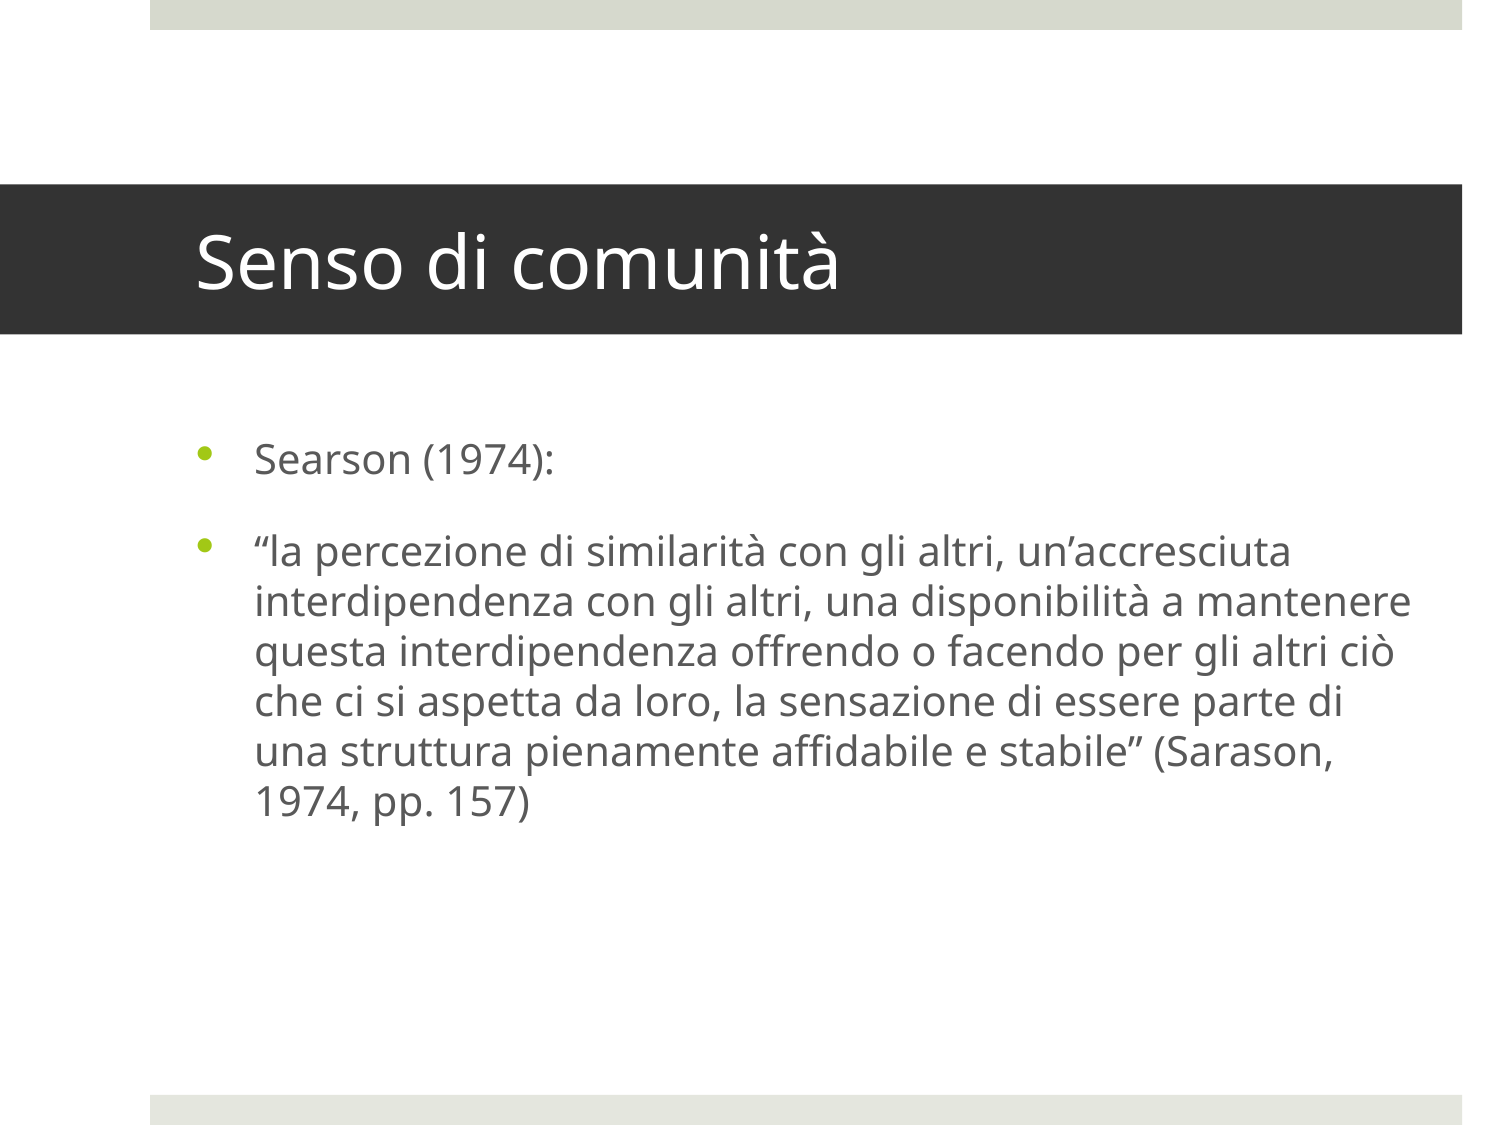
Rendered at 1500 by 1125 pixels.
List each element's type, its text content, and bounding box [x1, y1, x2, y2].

title Senso di comunità [0, 184, 1463, 335]
list Searson (1974): “la percezione di similarità con gli altri, un’accresciuta interdipendenza con gli altri, una disponibilità a mantenere questa interdipendenza offrendo o facendo per gli altri ciò che ci si aspetta da loro, la sensazione di essere parte di una struttura pienamente affidabile e stabile” (Sarason, 1974, pp. 157) [182, 425, 1432, 1028]
